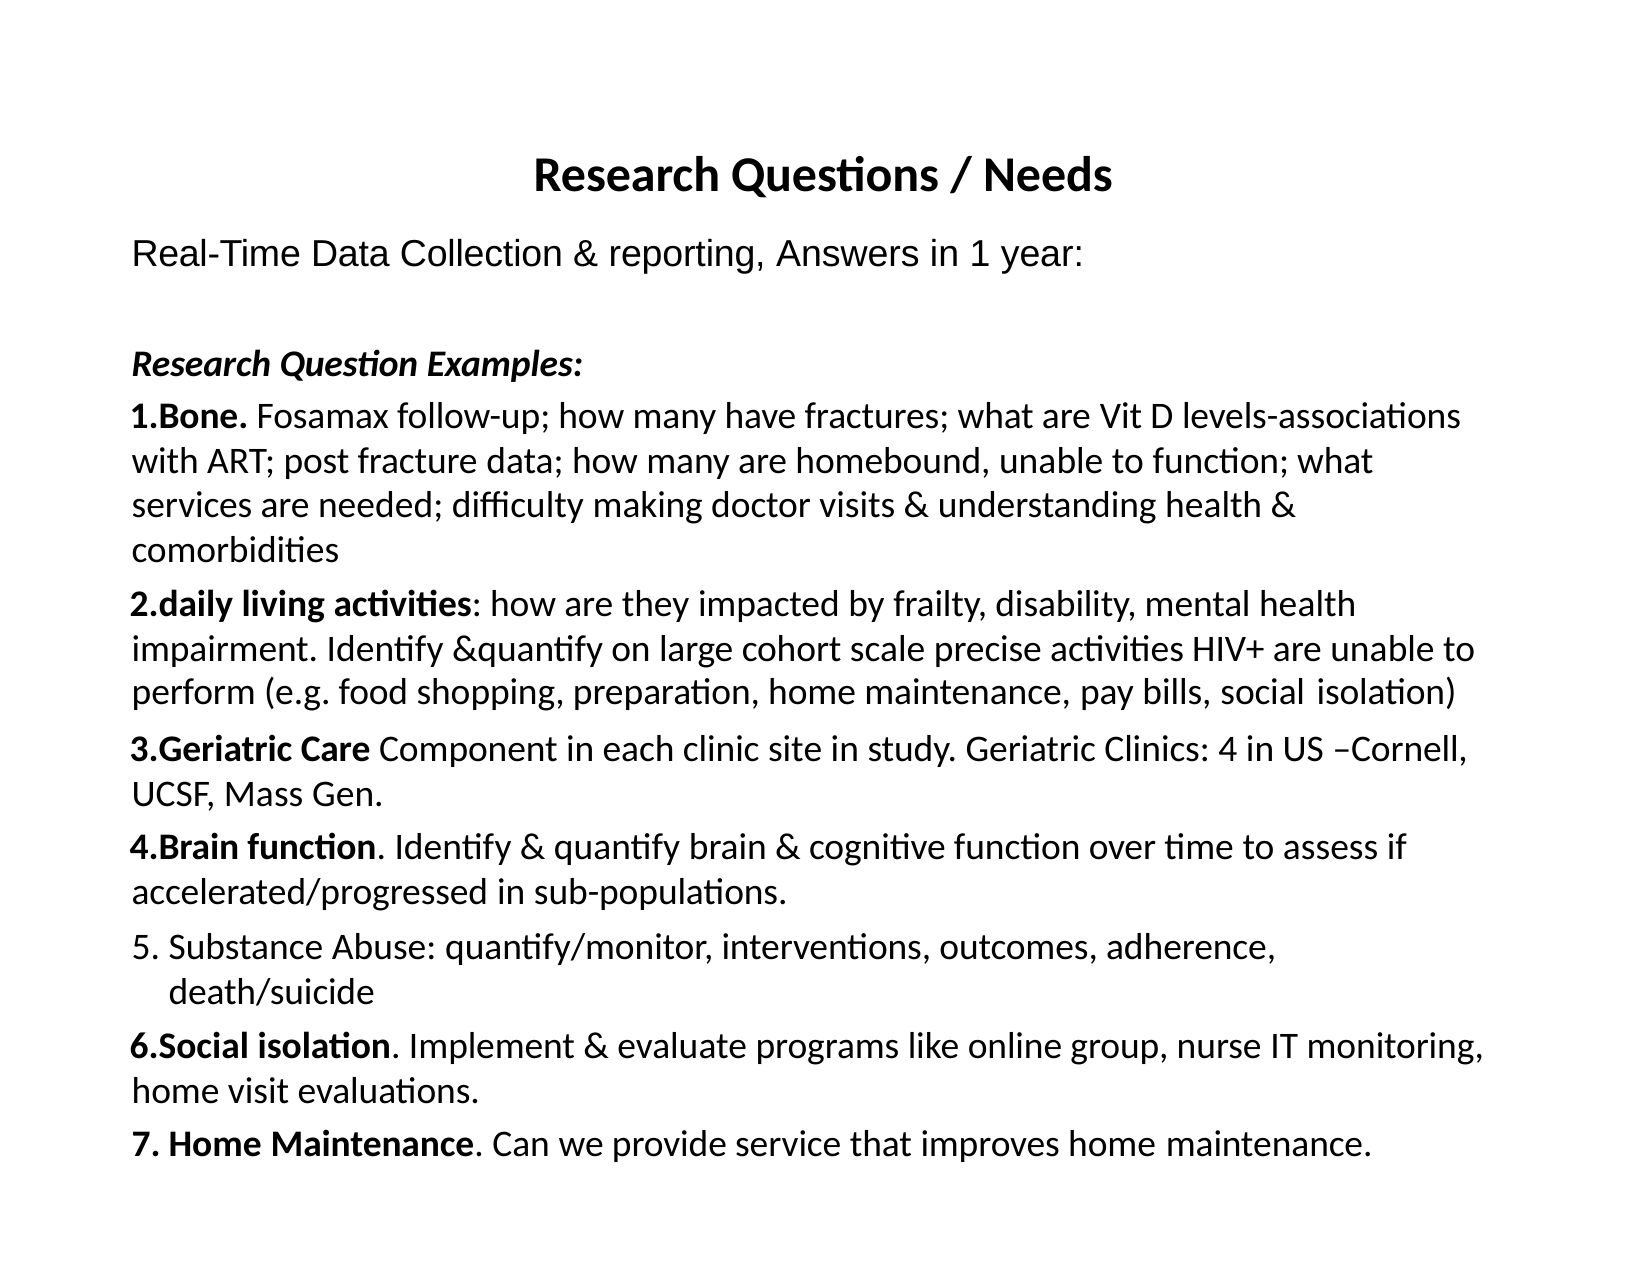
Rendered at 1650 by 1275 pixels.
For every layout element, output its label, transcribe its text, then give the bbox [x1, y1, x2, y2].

text_box Real-Time Data Collection & reporting, Answers in 1 year: Research Question Examples: Bone. Fosamax follow-up; how many have fractures; what are Vit D levels-associations with ART; post fracture data; how many are homebound, unable to function; what services are needed; difficulty making doctor visits & understanding health & comorbidities daily living activities: how are they impacted by frailty, disability, mental health impairment. Identify &quantify on large cohort scale precise activities HIV+ are unable to perform (e.g. food shopping, preparation, home maintenance, pay bills, social isolation) Geriatric Care Component in each clinic site in study. Geriatric Clinics: 4 in US –Cornell, UCSF, Mass Gen. Brain function. Identify & quantify brain & cognitive function over time to assess if accelerated/progressed in sub-populations. Substance Abuse: quantify/monitor, interventions, outcomes, adherence, death/suicide Social isolation. Implement & evaluate programs like online group, nurse IT monitoring, home visit evaluations. Home Maintenance. Can we provide service that improves home maintenance. [129, 227, 1510, 1164]
title Research Questions / Needs [531, 138, 1120, 227]
